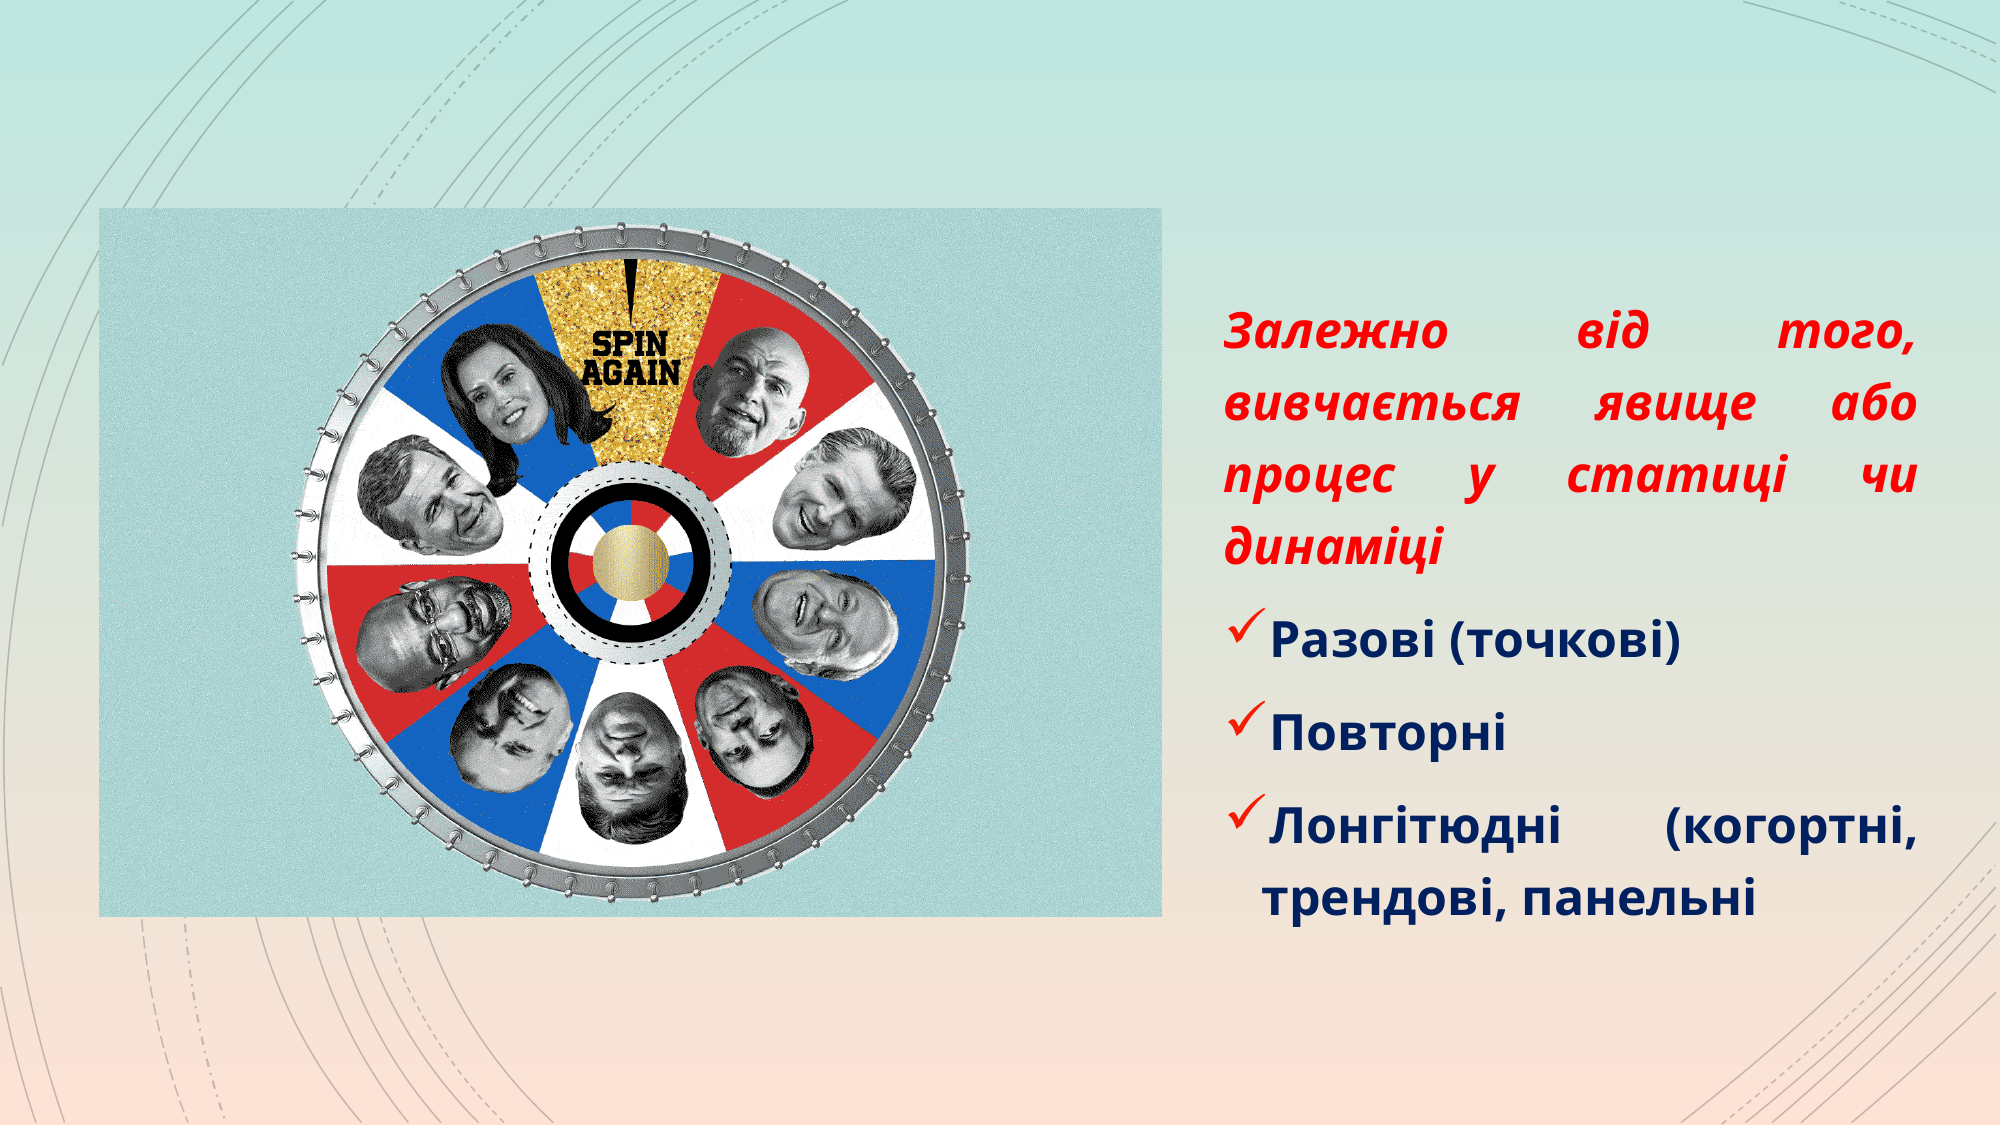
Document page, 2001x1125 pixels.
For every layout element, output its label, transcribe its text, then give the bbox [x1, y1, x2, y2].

picture [99, 208, 1162, 917]
list Залежно від того, вивчається явище або процес у статиці чи динаміці Разові (точкові) Повторні Лонгітюдні (когортні, трендові, панельні [1208, 131, 1935, 1081]
